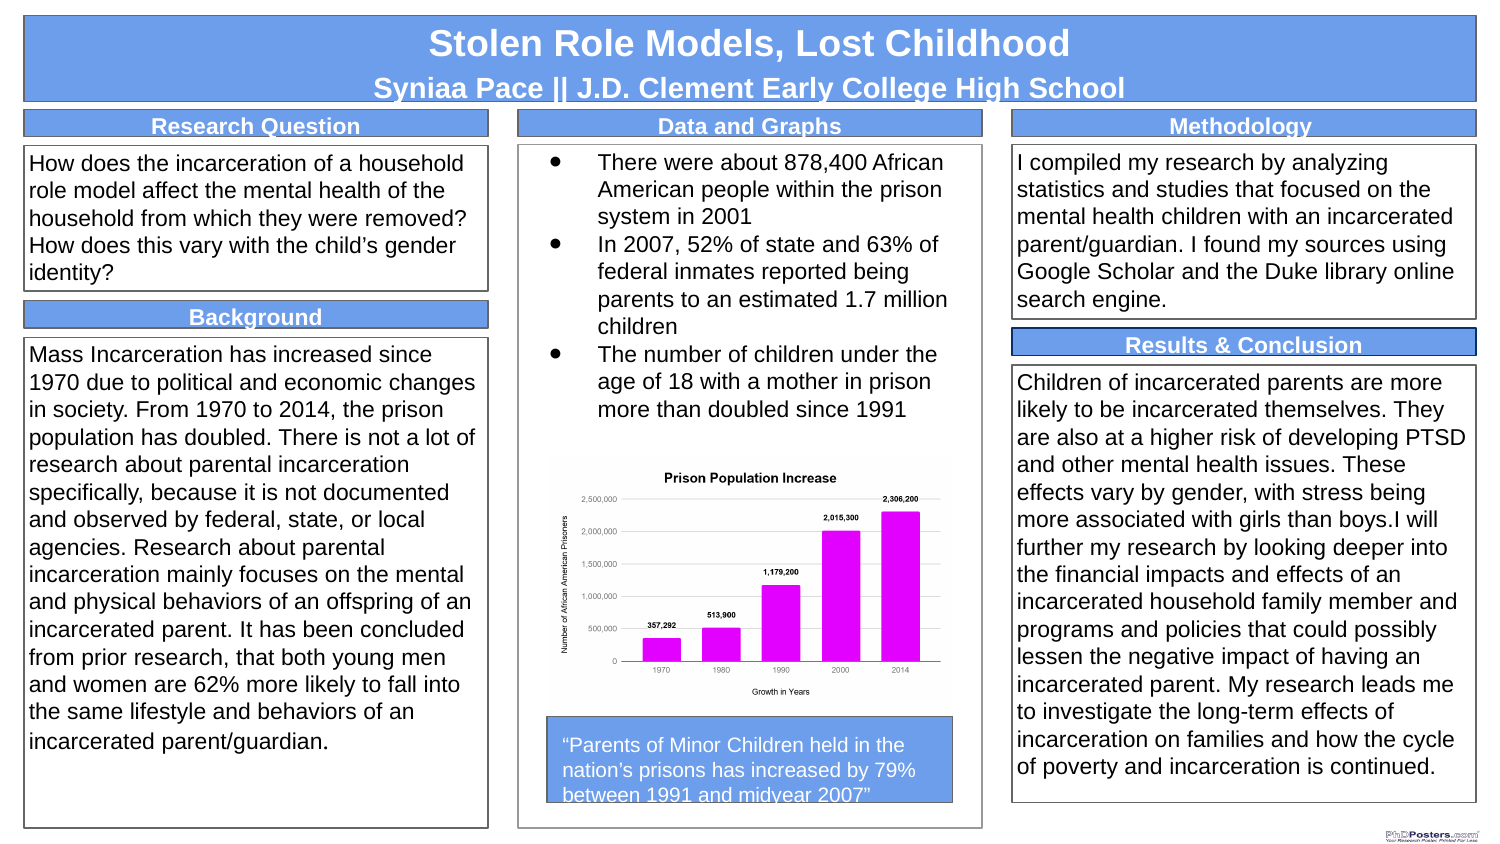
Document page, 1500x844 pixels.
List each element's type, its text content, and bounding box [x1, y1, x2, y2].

picture [546, 457, 953, 709]
list There were about 878,400 African American people within the prison system in 2001 In 2007, 52% of state and 63% of federal inmates reported being parents to an estimated 1.7 million children The number of children under the age of 18 with a mother in prison more than doubled since 1991 [517, 144, 983, 829]
text_box “Parents of Minor Children held in the nation’s prisons has increased by 79% between 1991 and midyear 2007” [547, 716, 953, 803]
list How does the incarceration of a household role model affect the mental health of the household from which they were removed? How does this vary with the child’s gender identity? [23, 145, 489, 291]
list Methodology [1011, 109, 1477, 137]
list I compiled my research by analyzing statistics and studies that focused on the mental health children with an incarcerated parent/guardian. I found my sources using Google Scholar and the Duke library online search engine. [1011, 144, 1477, 319]
list Data and Graphs [517, 109, 983, 137]
list Results & Conclusion [1011, 327, 1477, 356]
list Children of incarcerated parents are more likely to be incarcerated themselves. They are also at a higher risk of developing PTSD and other mental health issues. These effects vary by gender, with stress being more associated with girls than boys.I will further my research by looking deeper into the financial impacts and effects of an incarcerated household family member and programs and policies that could possibly lessen the negative impact of having an incarcerated parent. My research leads me to investigate the long-term effects of incarceration on families and how the cycle of poverty and incarceration is continued. [1011, 364, 1477, 803]
picture [1385, 830, 1480, 843]
list Mass Incarceration has increased since 1970 due to political and economic changes in society. From 1970 to 2014, the prison population has doubled. There is not a lot of research about parental incarceration specifically, because it is not documented and observed by federal, state, or local agencies. Research about parental incarceration mainly focuses on the mental and physical behaviors of an offspring of an incarcerated parent. It has been concluded from prior research, that both young men and women are 62% more likely to fall into the same lifestyle and behaviors of an incarcerated parent/guardian. [23, 337, 489, 829]
list Background [23, 300, 489, 329]
list Research Question [23, 109, 489, 137]
title Stolen Role Models, Lost Childhood Syniaa Pace || J.D. Clement Early College High School [23, 15, 1477, 102]
